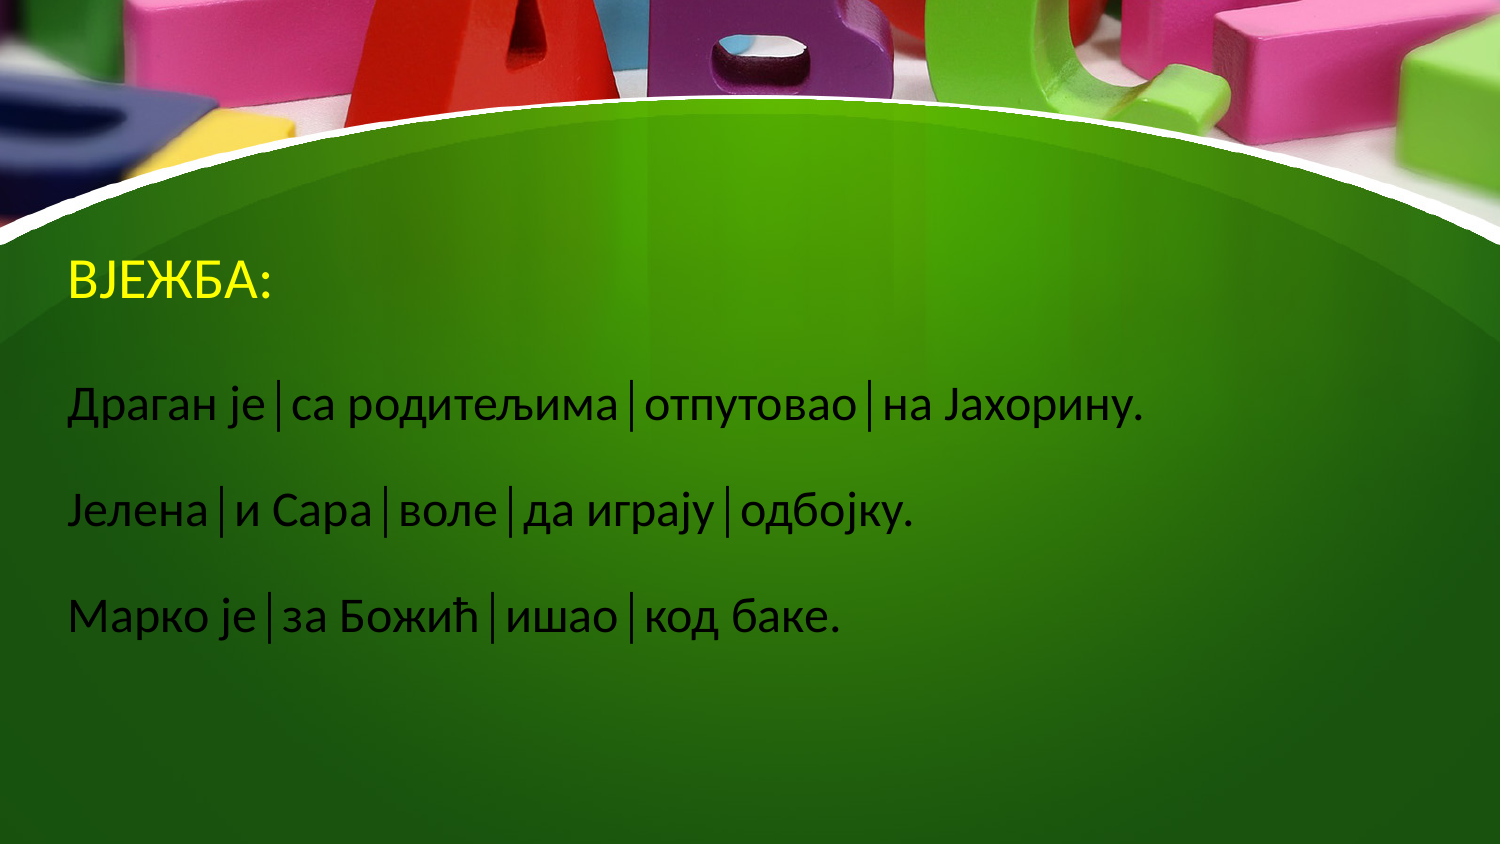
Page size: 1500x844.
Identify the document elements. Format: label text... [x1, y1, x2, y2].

text_box Јелена│и Сара│воле│да играју│одбојку. [53, 469, 1447, 544]
picture [0, 0, 1500, 844]
text_box Марко је│за Божић│ишао│код баке. [53, 575, 1447, 651]
text_box ВЈЕЖБА: Драган је│са родитељима│отпутовао│на Јахорину. [53, 232, 1447, 438]
